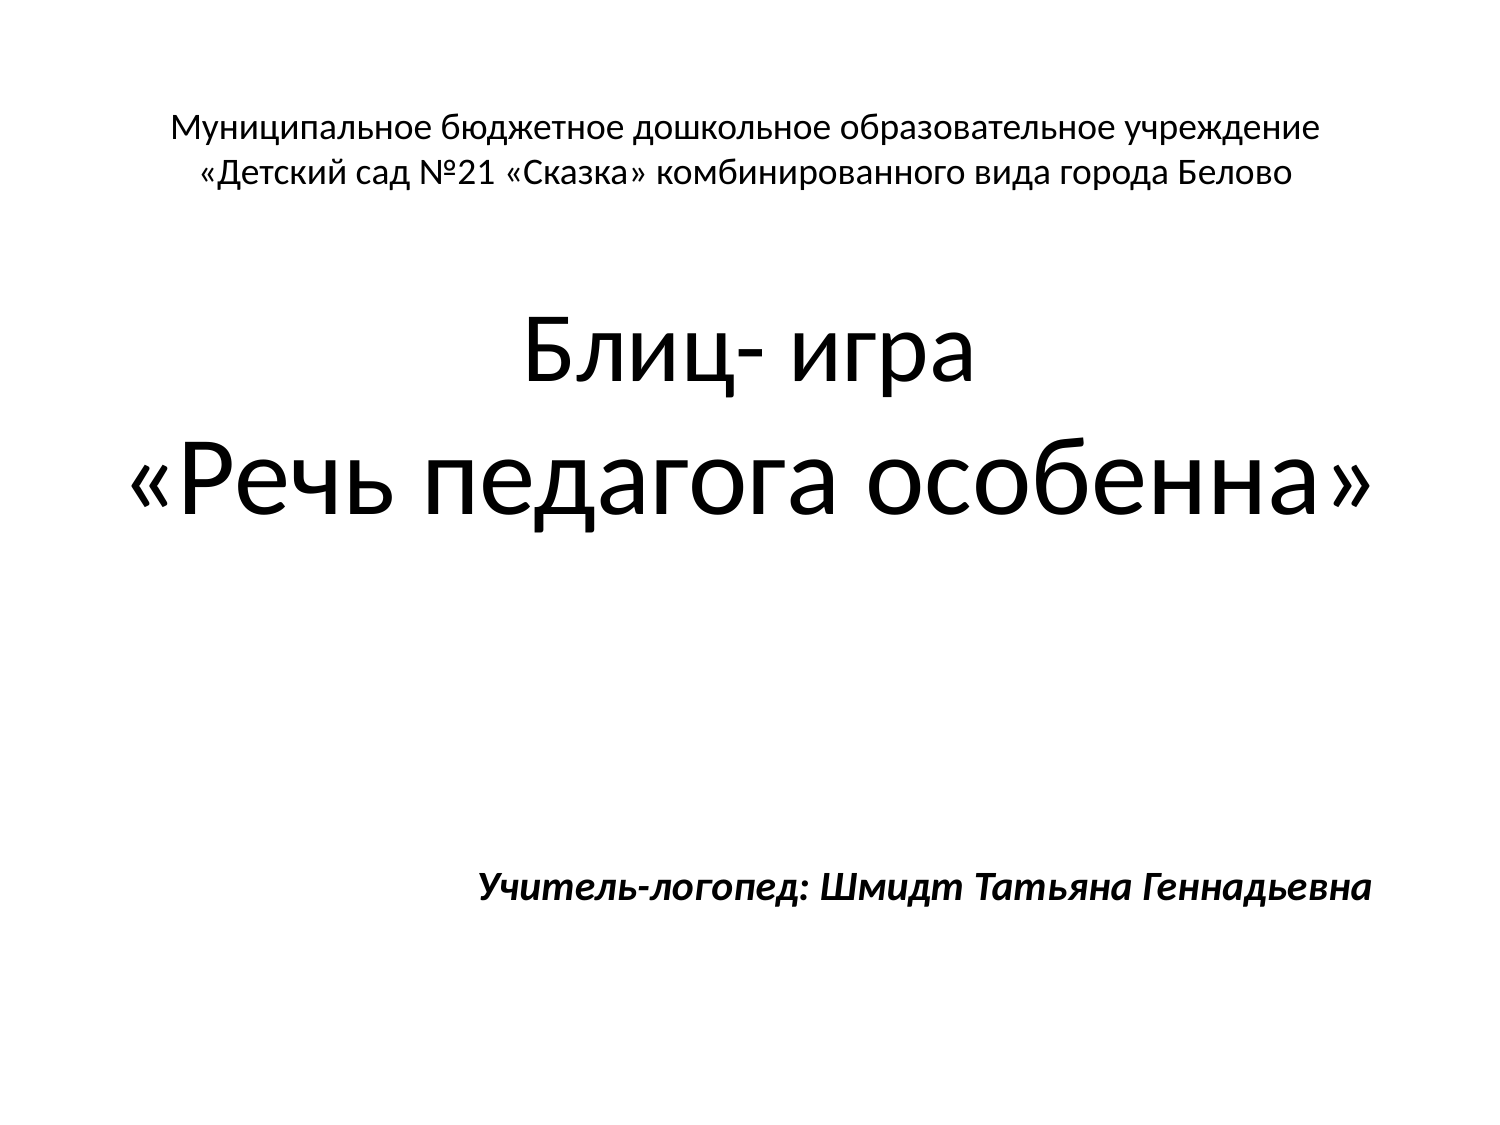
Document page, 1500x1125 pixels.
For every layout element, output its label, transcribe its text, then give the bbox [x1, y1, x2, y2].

subtitle Учитель-логопед: Шмидт Татьяна Геннадьевна [222, 773, 1388, 1061]
title Муниципальное бюджетное дошкольное образовательное учреждение «Детский сад №21 «Сказка» комбинированного вида города Белово Блиц- игра «Речь педагога особенна» [23, 82, 1477, 422]
